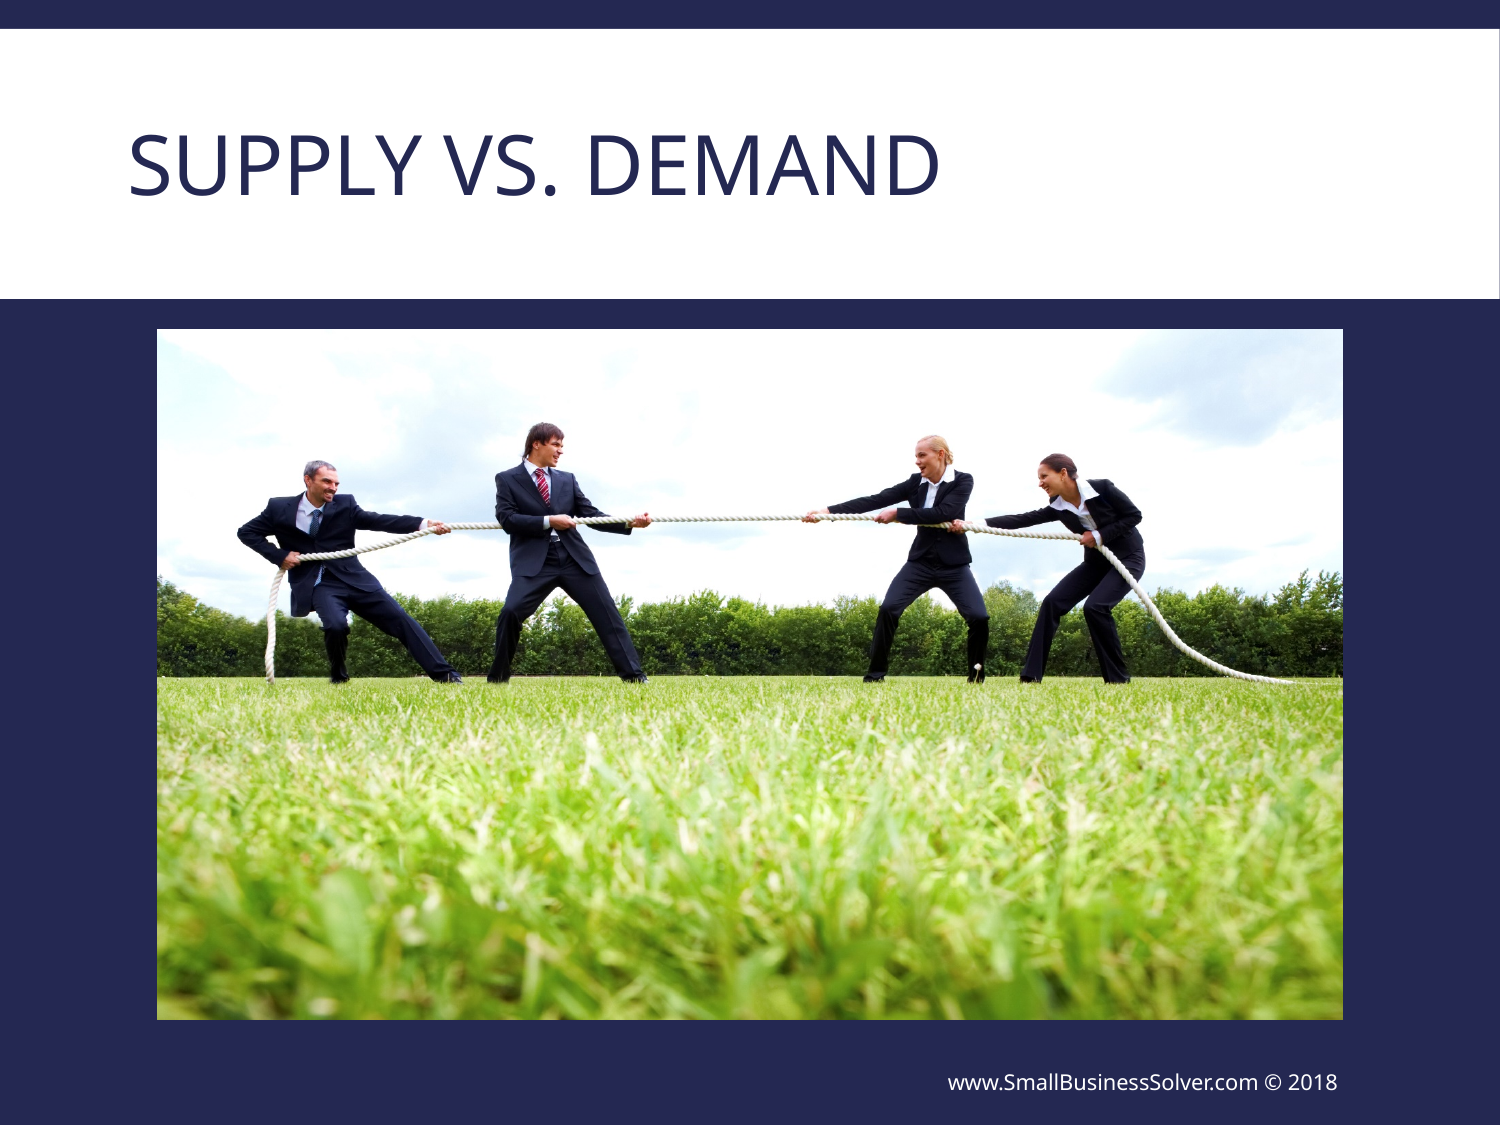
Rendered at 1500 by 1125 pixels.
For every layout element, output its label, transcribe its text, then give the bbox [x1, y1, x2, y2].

footer www.SmallBusinessSolver.com © 2018 [687, 1053, 1354, 1114]
title Supply Vs. Demand [112, 46, 1388, 295]
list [156, 329, 1343, 1021]
